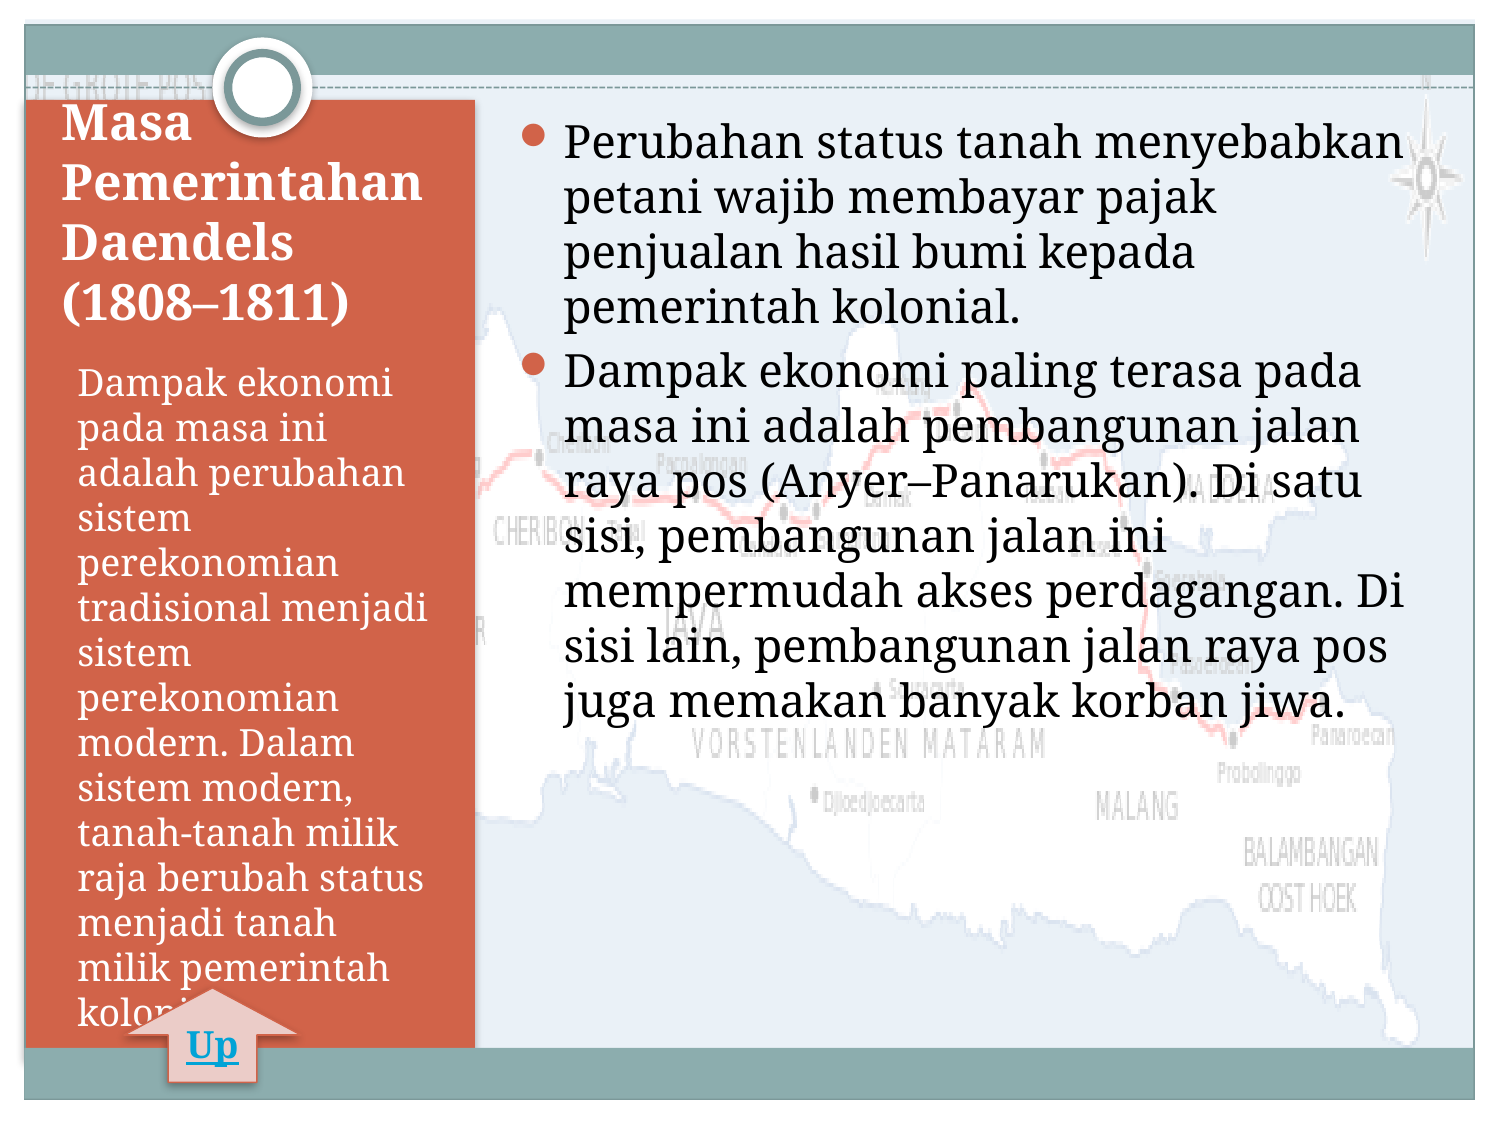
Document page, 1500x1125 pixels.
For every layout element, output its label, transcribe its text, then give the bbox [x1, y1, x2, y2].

text_box Up [123, 987, 302, 1084]
list Perubahan status tanah menyebabkan petani wajib membayar pajak penjualan hasil bumi kepada pemerintah kolonial. Dampak ekonomi paling terasa pada masa ini adalah pembangunan jalan raya pos (Anyer–Panarukan). Di satu sisi, pembangunan jalan ini mempermudah akses perdagangan. Di sisi lain, pembangunan jalan raya pos juga memakan banyak korban jiwa. [503, 105, 1430, 994]
list Dampak ekonomi pada masa ini adalah perubahan sistem perekonomian tradisional menjadi sistem perekonomian modern. Dalam sistem modern, tanah-tanah milik raja berubah status menjadi tanah milik pemerintah kolonial. [62, 351, 451, 1032]
title Masa Pemerintahan Daendels (1808–1811) [46, 175, 451, 339]
